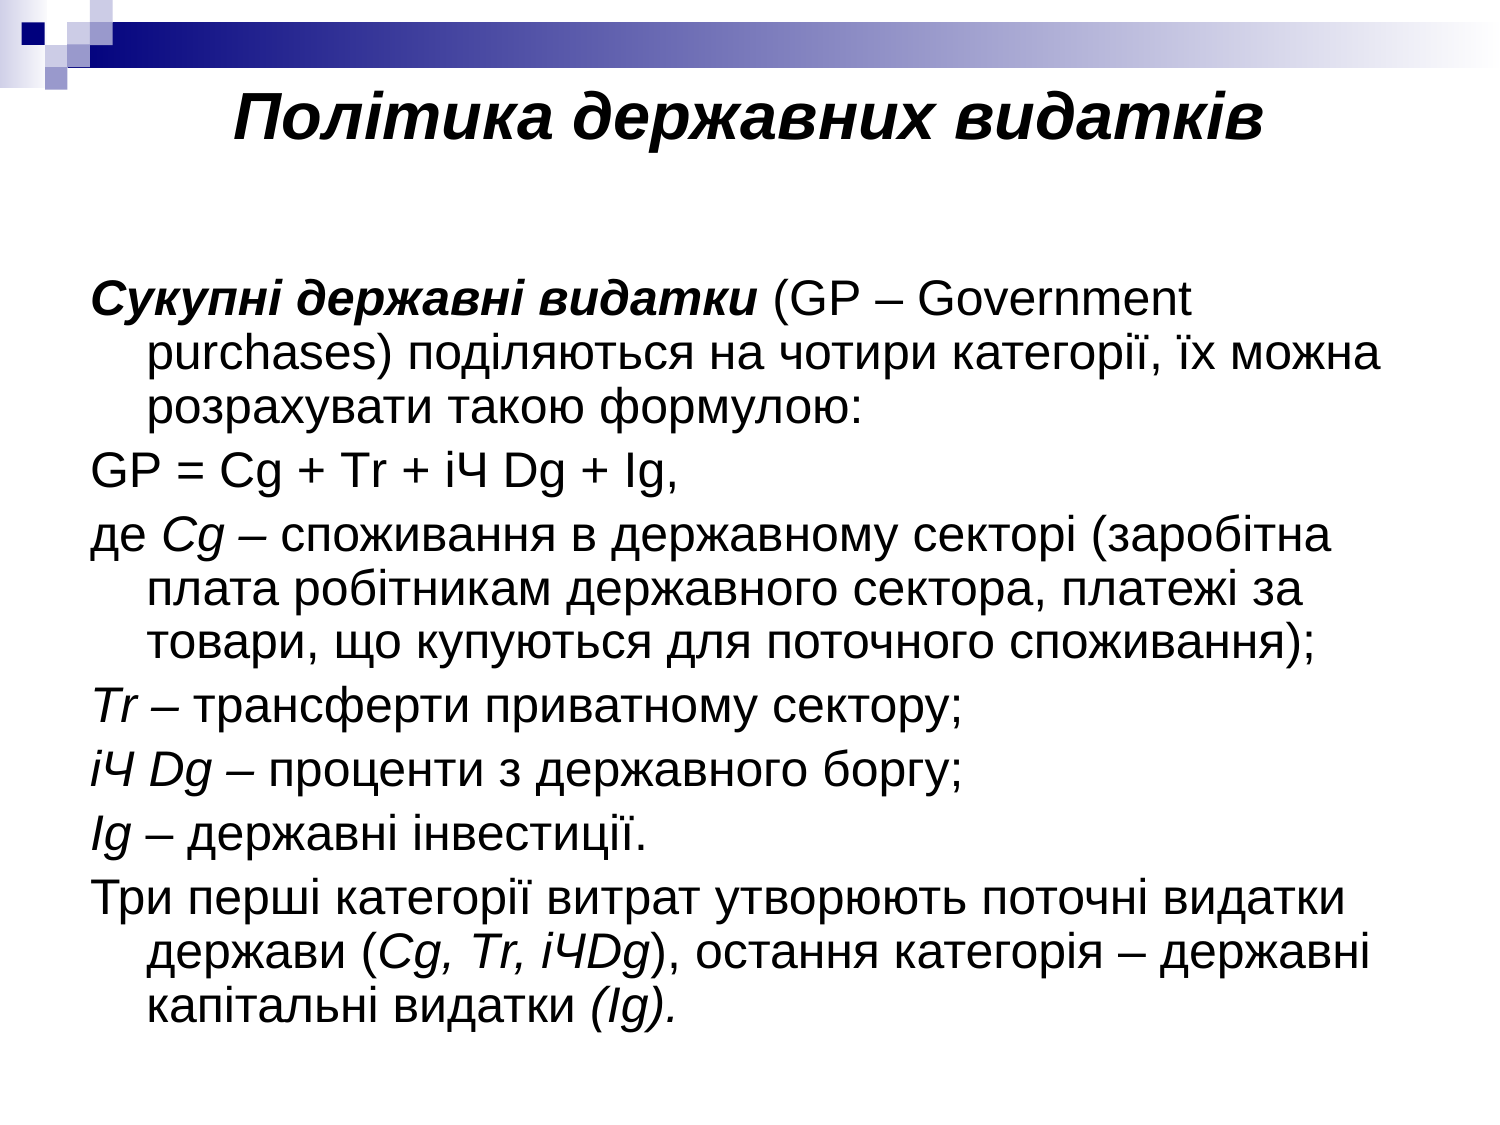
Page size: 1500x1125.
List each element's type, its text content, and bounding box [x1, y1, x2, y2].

title Політика державних видатків [75, 0, 1425, 225]
list Сукупні державні видатки (GР – Government purchases) поділяються на чотири категорії, їх можна розрахувати такою формулою: GР = Сg + Тr + іЧ Dg + Ig, де Сg – споживання в державному секторі (заробітна плата робітникам державного сектора, платежі за товари, що купуються для поточного споживання); Тr – трансферти приватному сектору; іЧ Dg – проценти з державного боргу; Ig – державні інвестиції. Три перші категорії витрат утворюють поточні видатки держави (Сg, Тr, іЧDg), остання категорія – державні капітальні видатки (Ig). [75, 264, 1425, 1070]
